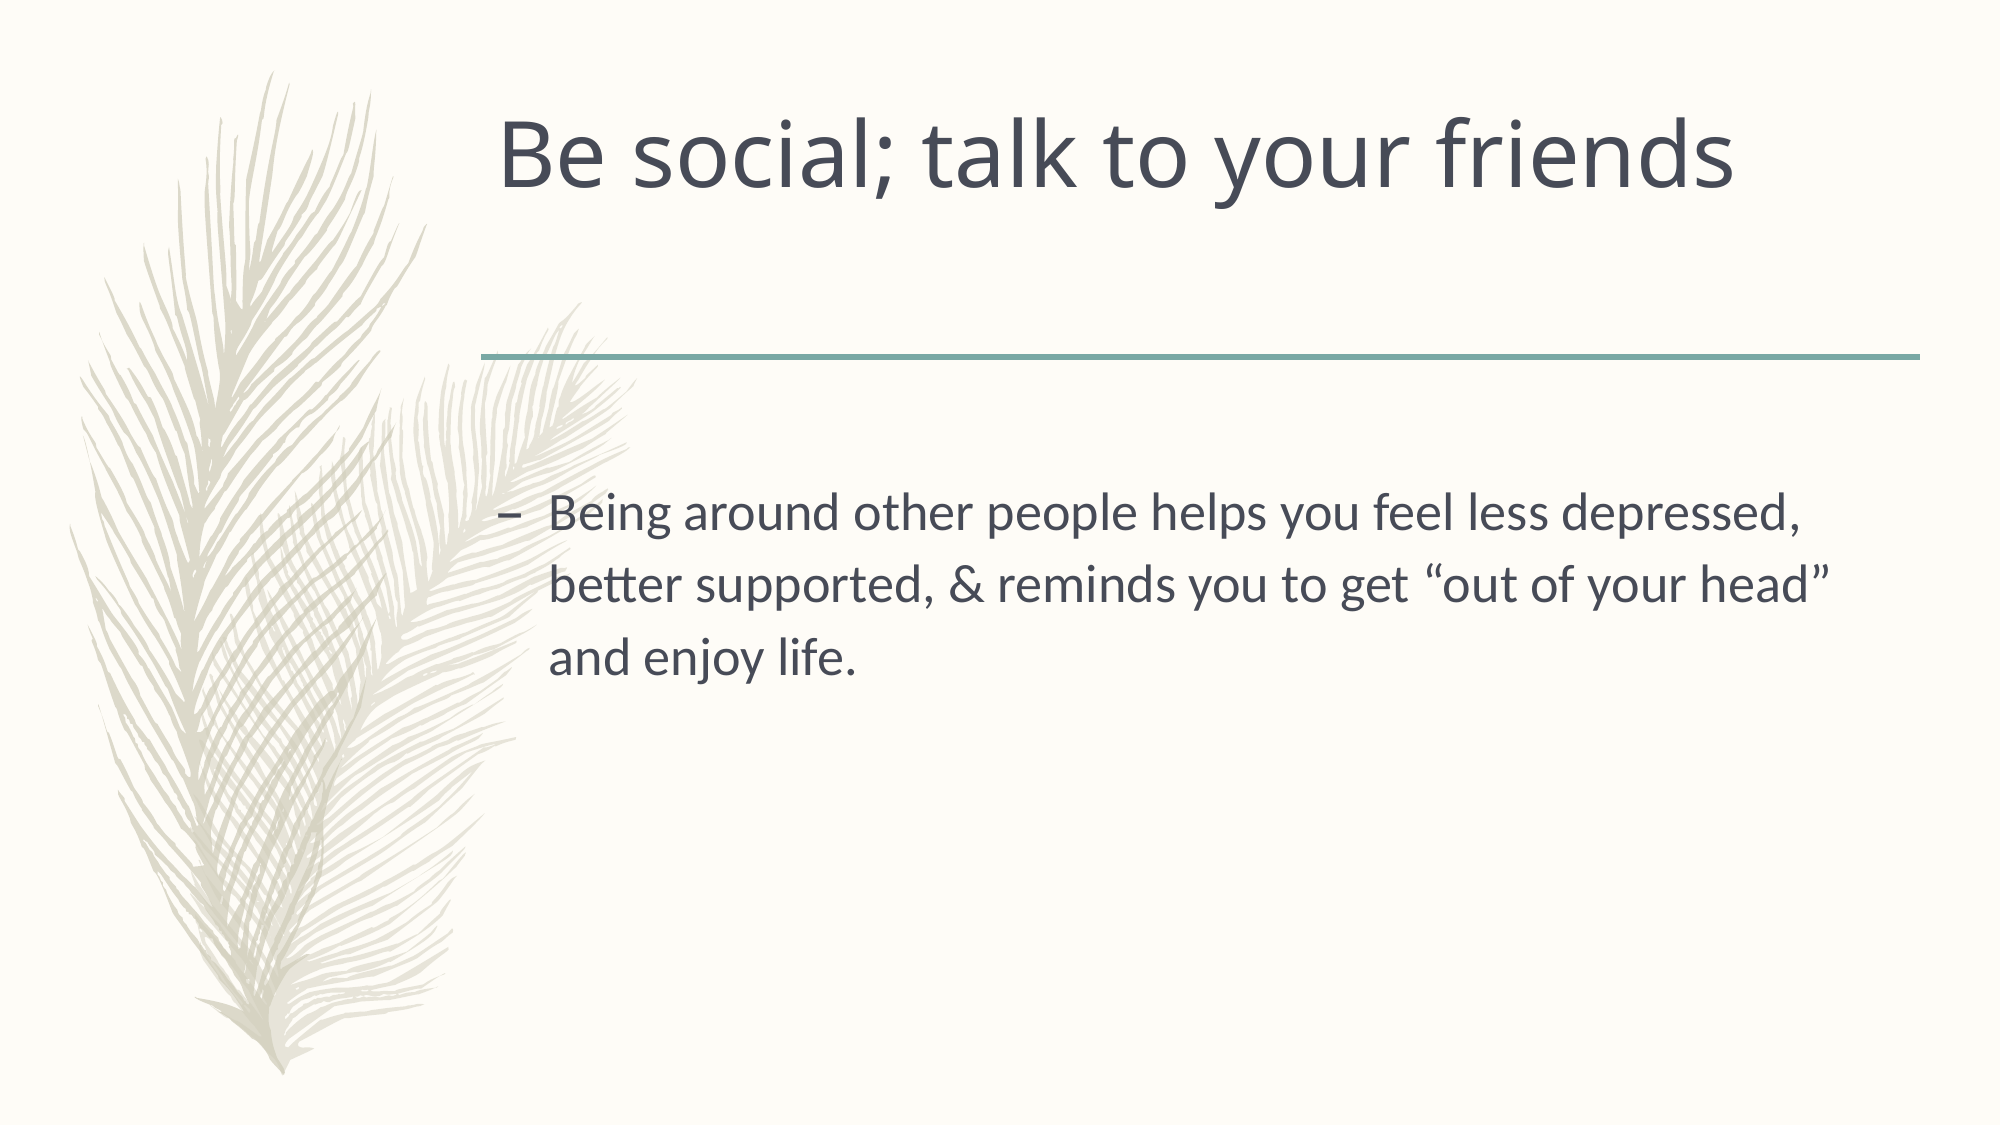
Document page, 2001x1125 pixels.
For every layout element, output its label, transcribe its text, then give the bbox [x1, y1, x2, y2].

title Be social; talk to your friends [481, 93, 1920, 350]
list Being around other people helps you feel less depressed, better supported, & reminds you to get “out of your head” and enjoy life. [481, 461, 1920, 999]
